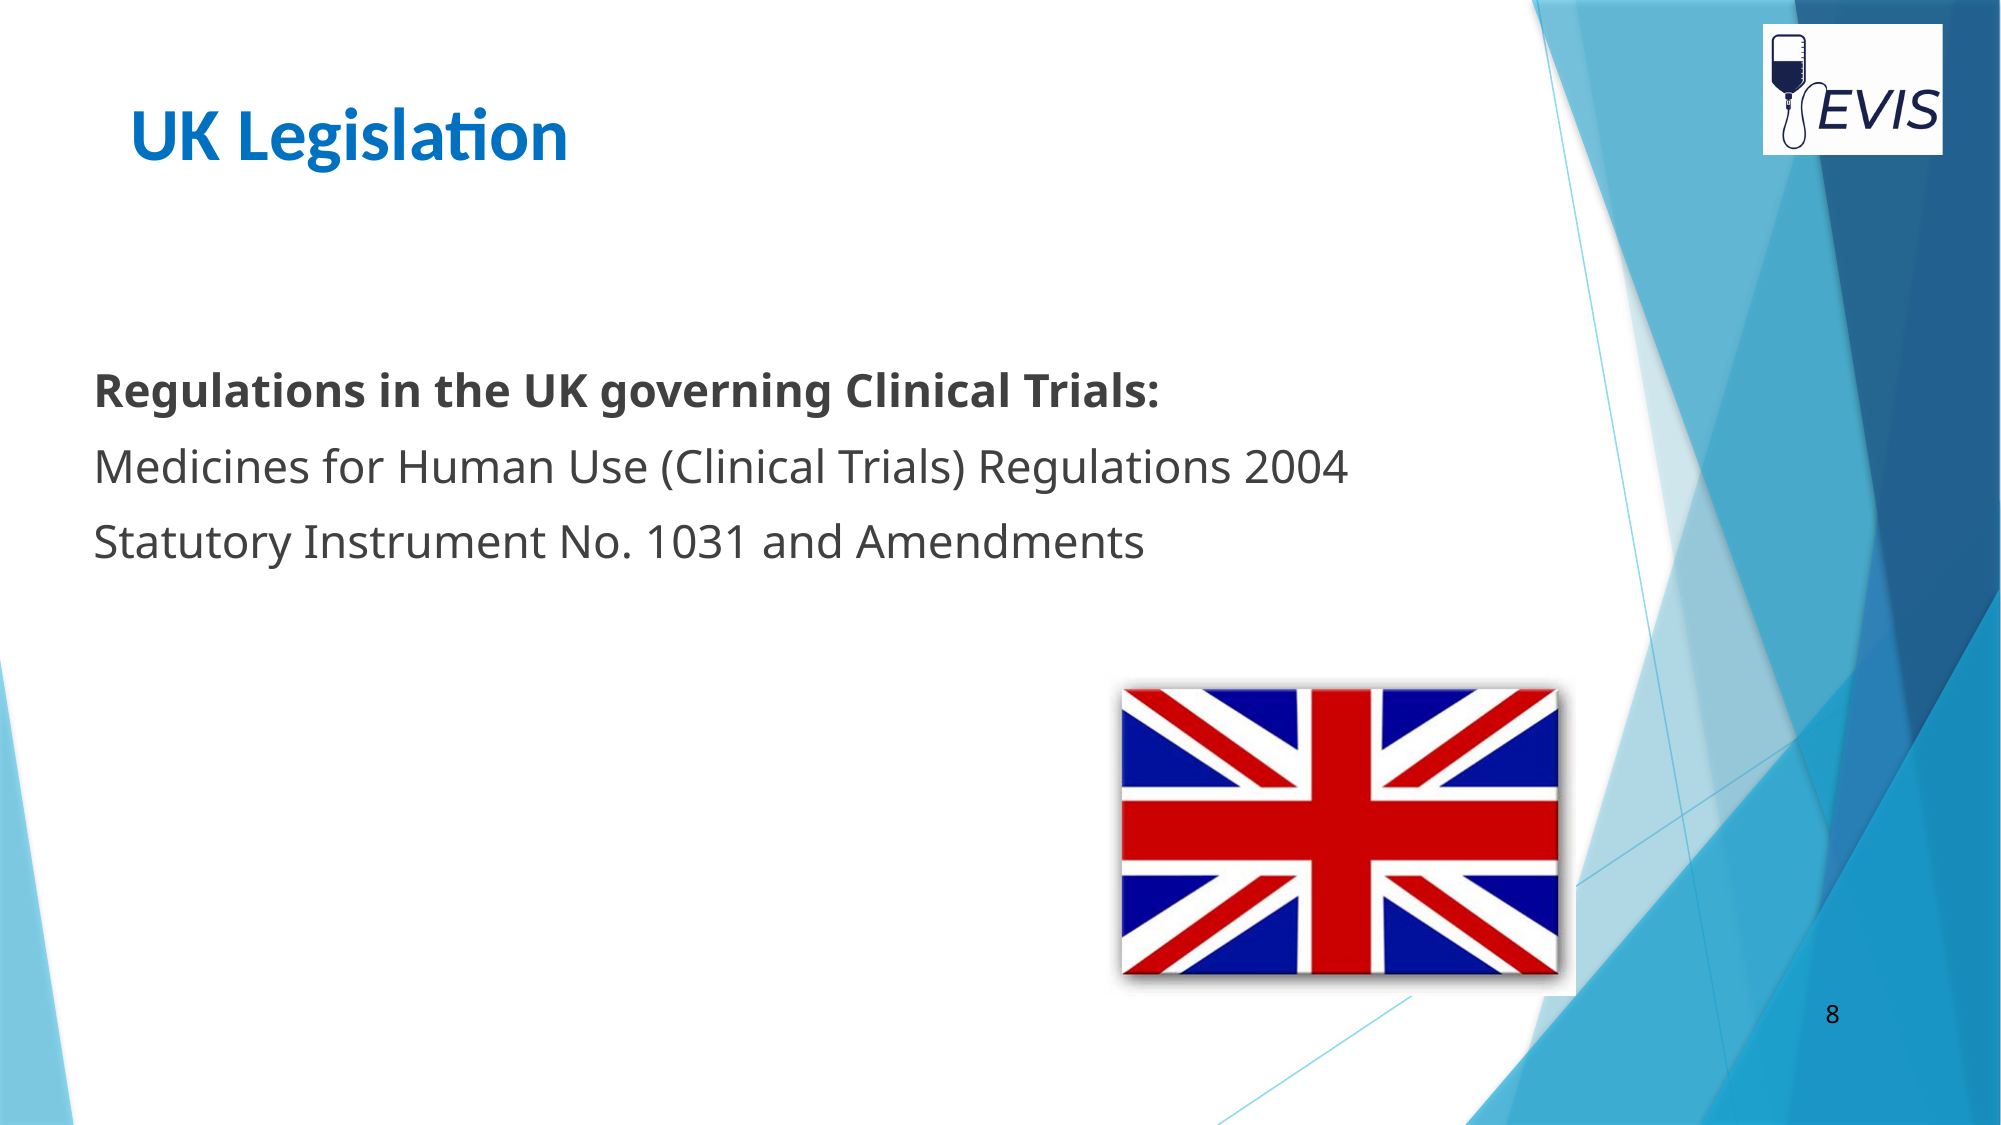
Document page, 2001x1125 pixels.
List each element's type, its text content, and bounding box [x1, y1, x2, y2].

text_box UK Legislation [115, 78, 1121, 268]
list Regulations in the UK governing Clinical Trials: Medicines for Human Use (Clinical Trials) Regulations 2004 Statutory Instrument No. 1031 and Amendments [78, 202, 1576, 982]
picture [1104, 674, 1576, 997]
slide_number 8 [1810, 991, 1924, 1051]
picture [1763, 24, 1943, 155]
